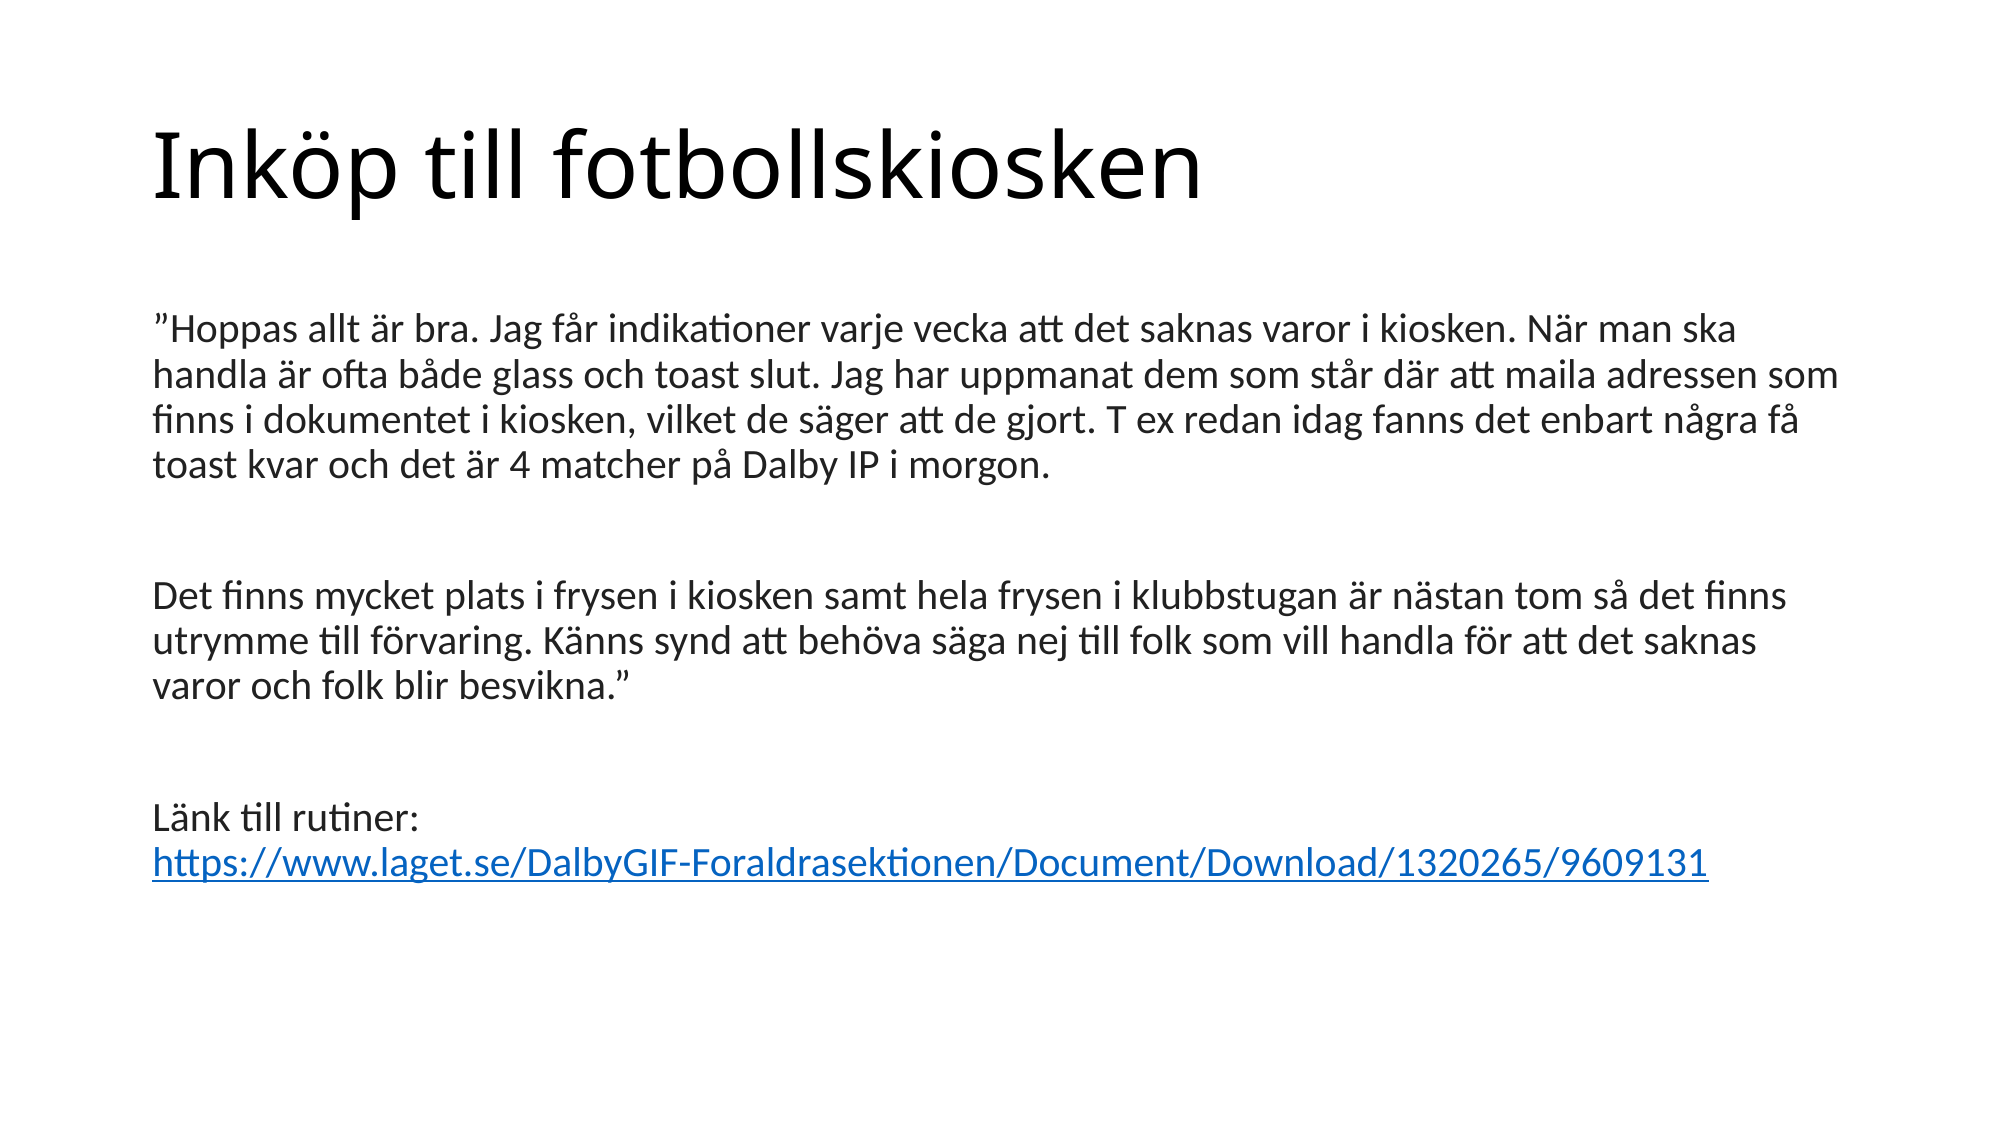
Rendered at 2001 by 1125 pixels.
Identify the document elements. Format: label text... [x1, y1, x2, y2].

title Inköp till fotbollskiosken [137, 59, 1863, 278]
list ”Hoppas allt är bra. Jag får indikationer varje vecka att det saknas varor i kiosken. När man ska handla är ofta både glass och toast slut. Jag har uppmanat dem som står där att maila adressen som finns i dokumentet i kiosken, vilket de säger att de gjort. T ex redan idag fanns det enbart några få toast kvar och det är 4 matcher på Dalby IP i morgon. Det finns mycket plats i frysen i kiosken samt hela frysen i klubbstugan är nästan tom så det finns utrymme till förvaring. Känns synd att behöva säga nej till folk som vill handla för att det saknas varor och folk blir besvikna.” Länk till rutiner: https://www.laget.se/DalbyGIF-Foraldrasektionen/Document/Download/1320265/9609131 [137, 299, 1863, 1014]
